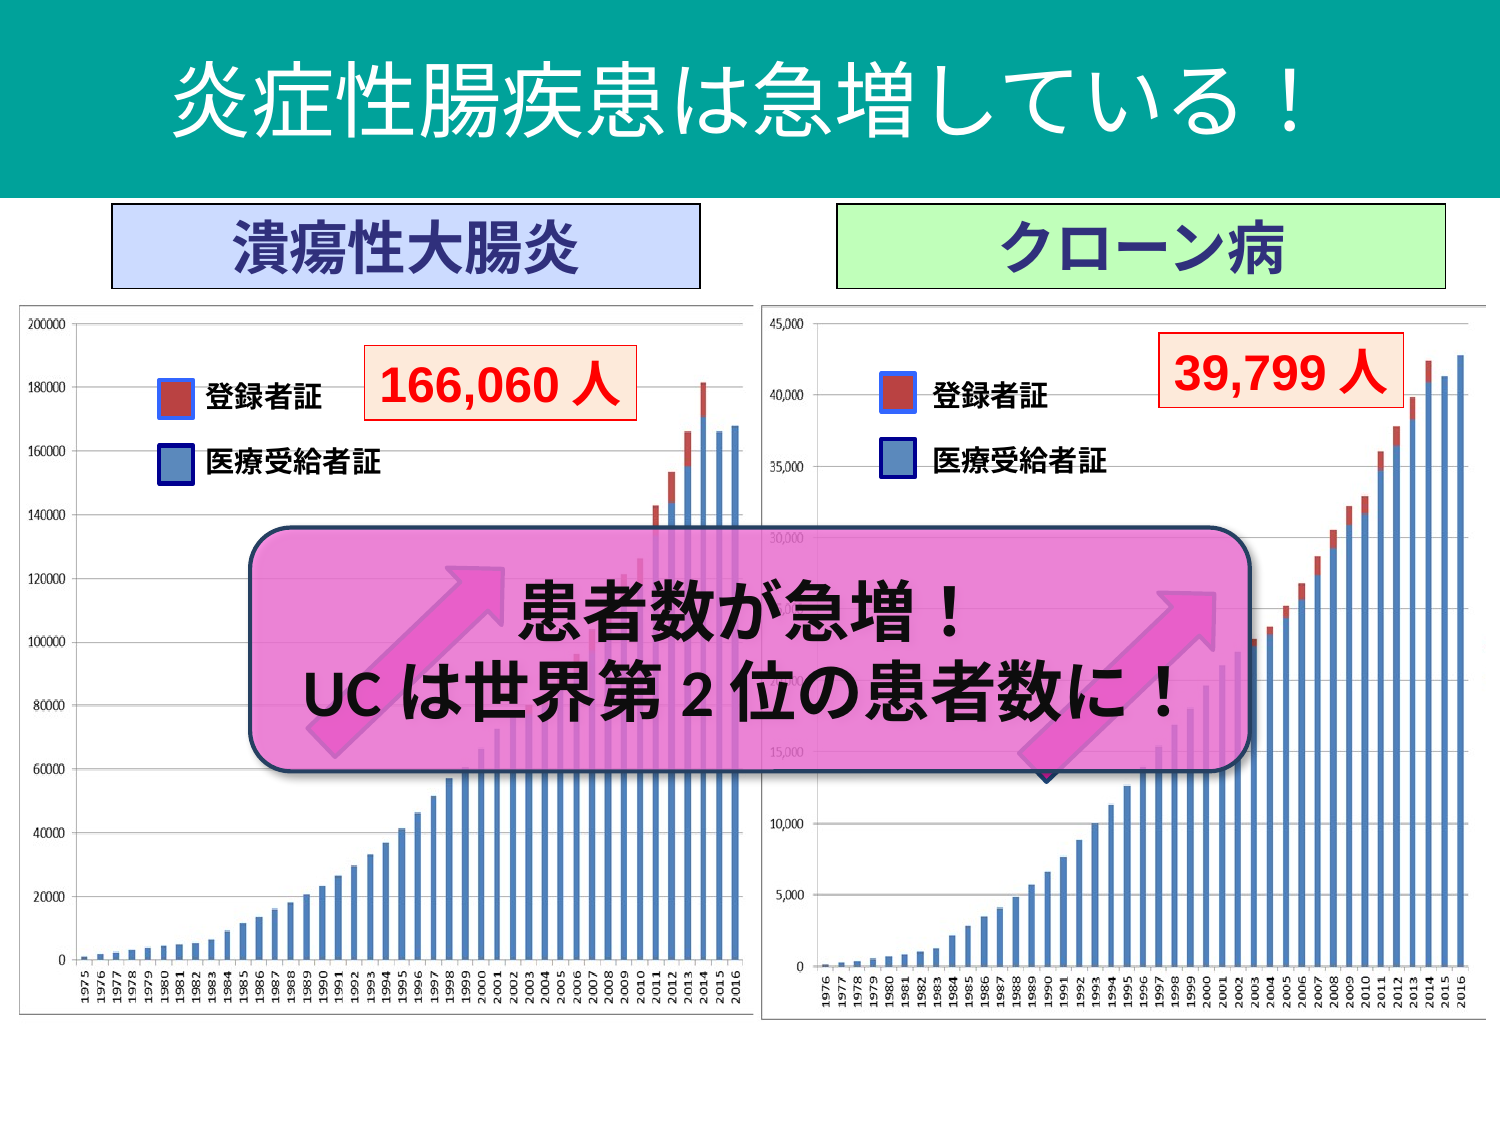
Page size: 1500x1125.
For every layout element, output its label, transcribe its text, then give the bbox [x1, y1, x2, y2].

text_box 炎症性腸疾患は急増している！ [0, 0, 1500, 198]
text_box 潰瘍性大腸炎 [111, 203, 701, 285]
text_box クローン病 [837, 203, 1446, 289]
picture [5, 287, 1487, 1036]
